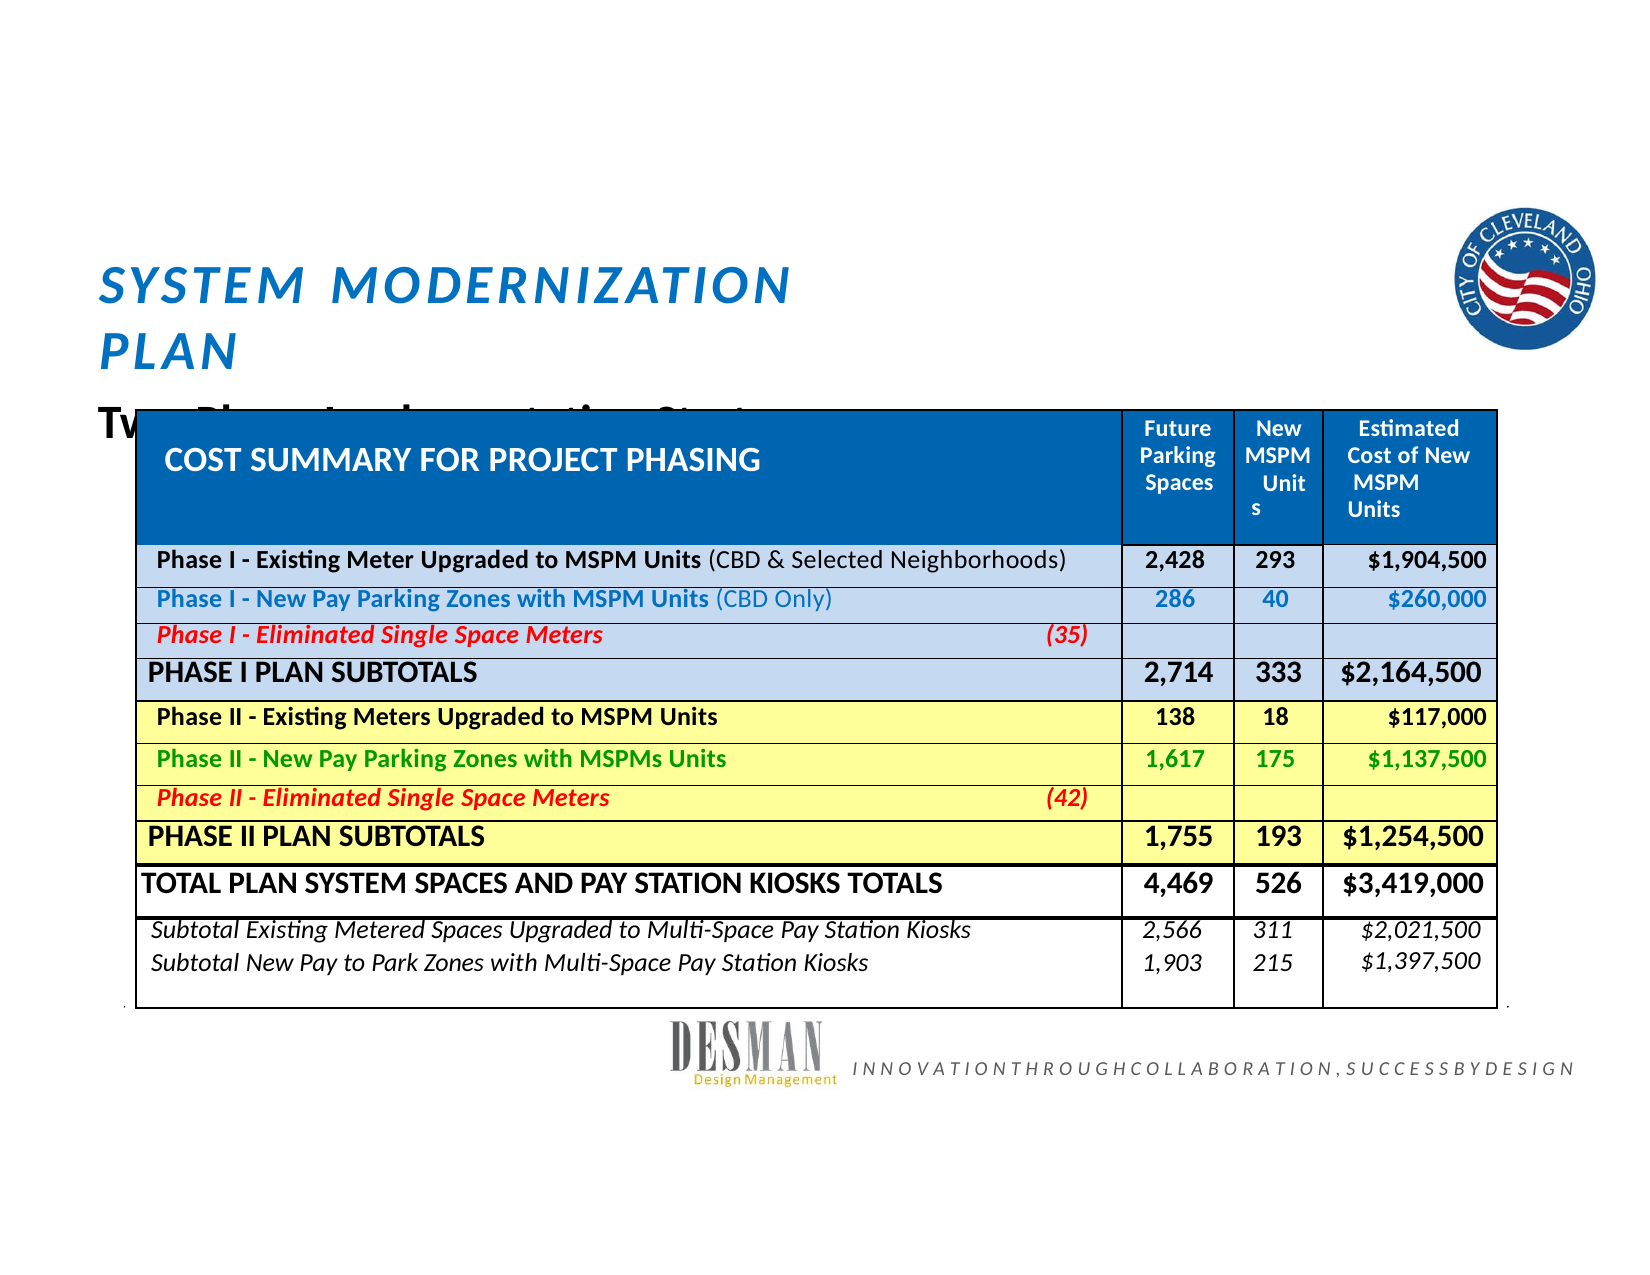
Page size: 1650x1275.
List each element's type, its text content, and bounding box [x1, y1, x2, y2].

table_cell $3,419,000 [1324, 867, 1496, 916]
table_cell Phase II - Eliminated Single Space Meters [137, 786, 827, 820]
table_cell 333 [1235, 659, 1322, 700]
footer I N N O V A T I O N T H R O U G H C O L L A B O R A T I O N , S U C C E S S B Y D E S I G N [850, 1058, 1618, 1275]
table_cell Phase II - New Pay Parking Zones with MSPMs Units [137, 744, 1121, 785]
table_cell 293 [1235, 546, 1322, 587]
table_cell 1,755 [1123, 822, 1233, 863]
table_header COST SUMMARY FOR PROJECT PHASING [137, 411, 1121, 545]
table_cell 40 [1235, 588, 1322, 623]
text_box [669, 1017, 838, 1089]
table_cell (35) [827, 624, 1121, 658]
table_header Estimated Cost of New MSPM Units [1324, 411, 1496, 544]
table_cell Phase I - Existing Meter Upgraded to MSPM Units (CBD & Selected Neighborhoods) [137, 545, 1121, 587]
table_cell Phase I - Eliminated Single Space Meters [137, 624, 827, 658]
table_cell 18 [1235, 702, 1322, 743]
table_cell [1324, 624, 1496, 658]
table_cell [1123, 786, 1233, 820]
text_box [1451, 205, 1597, 352]
table_cell 2,428 [1123, 546, 1233, 587]
table_cell [1123, 624, 1233, 658]
table_cell $2,021,500 $1,397,500 [1324, 920, 1496, 1007]
table_cell 311 215 [1235, 920, 1322, 1007]
table_cell Subtotal Existing Metered Spaces Upgraded to Multi-Space Pay Station Kiosks Subtotal New Pay to Park Zones with Multi-Space Pay Station Kiosks [137, 920, 1121, 1007]
table_header New MSPM Units [1235, 411, 1322, 544]
table_cell PHASE I PLAN SUBTOTALS [137, 659, 1121, 700]
table_cell [1235, 624, 1322, 658]
table_cell $1,904,500 [1324, 545, 1496, 587]
table_cell $2,164,500 [1324, 659, 1496, 700]
table_cell Phase II - Existing Meters Upgraded to MSPM Units [137, 702, 1121, 743]
table_cell 2,714 [1123, 659, 1233, 700]
table_cell 138 [1123, 702, 1233, 743]
table_cell 193 [1235, 822, 1322, 863]
table_cell $1,254,500 [1324, 822, 1496, 863]
table_header Future Parking Spaces [1123, 411, 1233, 544]
table_cell TOTAL PLAN SYSTEM SPACES AND PAY STATION KIOSKS TOTALS [137, 867, 1121, 916]
table_cell (42) [827, 786, 1121, 820]
table_cell 1,617 [1123, 744, 1233, 785]
table_cell 175 [1235, 744, 1322, 785]
table_cell Phase I - New Pay Parking Zones with MSPM Units (CBD Only) [137, 588, 1121, 623]
title SYSTEM MODERNIZATION PLAN Two-Phase Implementation Strategy: [95, 235, 950, 461]
table_cell [1235, 786, 1322, 820]
table_cell $260,000 [1324, 588, 1496, 623]
table_cell 286 [1123, 588, 1233, 623]
table_cell $117,000 [1324, 702, 1496, 743]
table_cell [1324, 786, 1496, 820]
table_cell 526 [1235, 867, 1322, 916]
table_cell 4,469 [1123, 867, 1233, 916]
table_cell $1,137,500 [1324, 744, 1496, 785]
table_cell PHASE II PLAN SUBTOTALS [137, 822, 1121, 863]
table_cell 2,566 1,903 [1123, 920, 1233, 1007]
